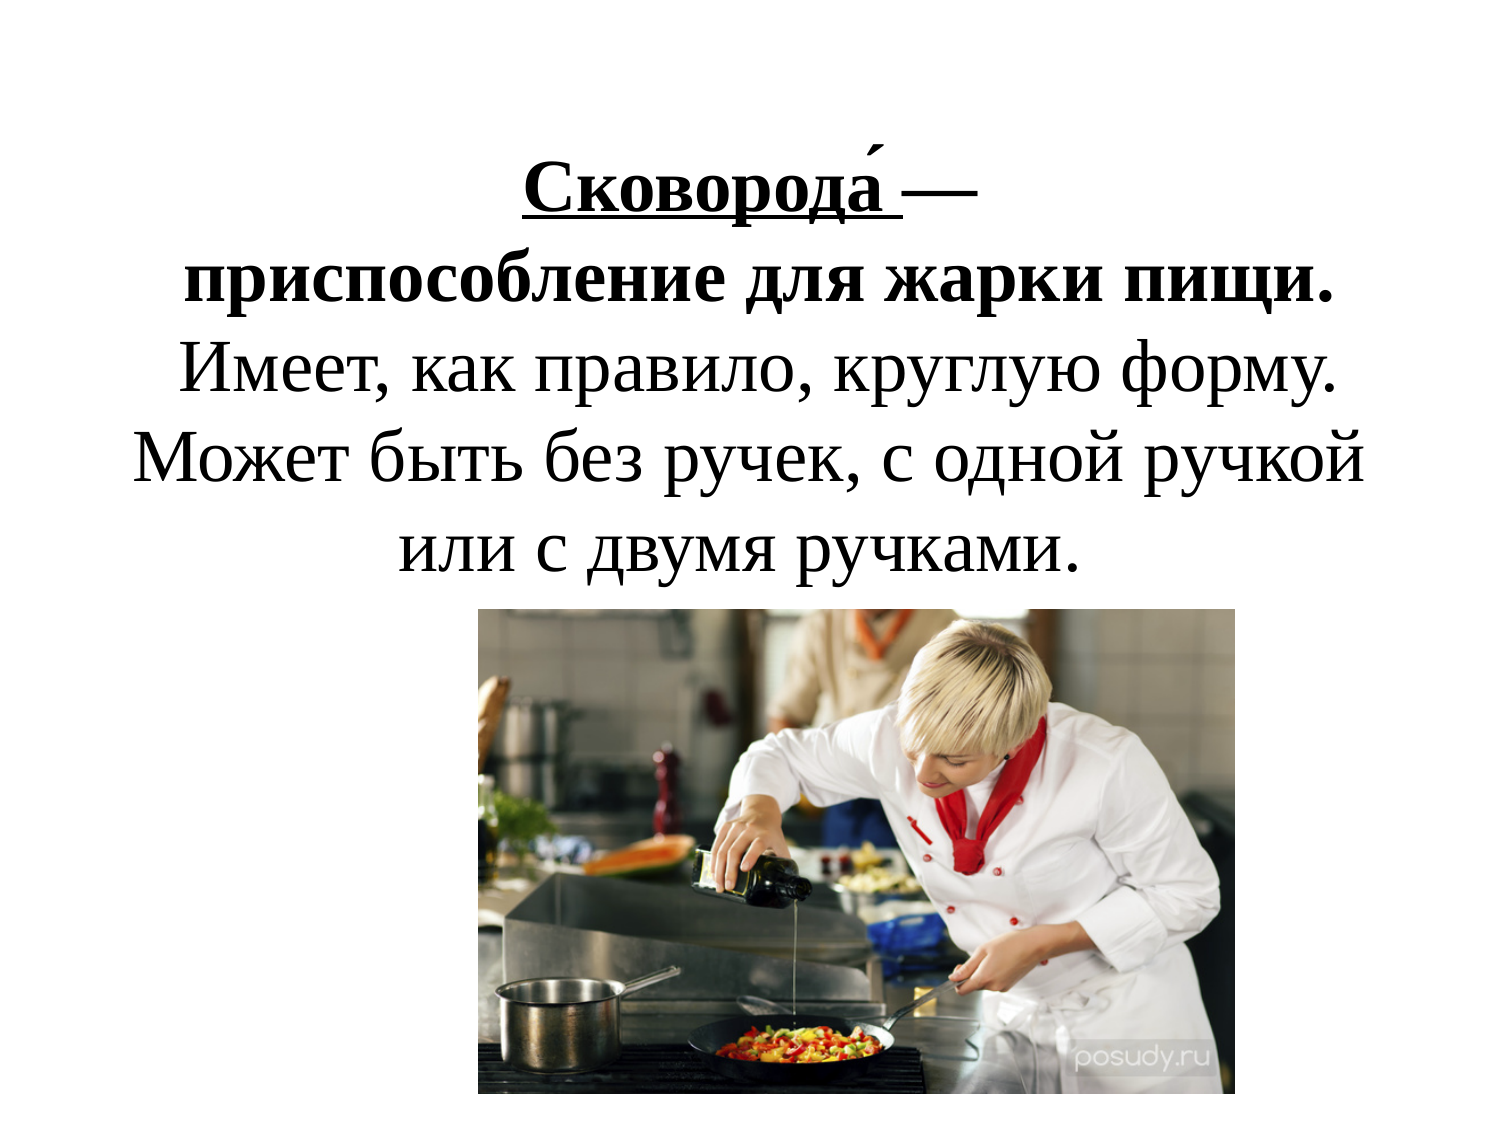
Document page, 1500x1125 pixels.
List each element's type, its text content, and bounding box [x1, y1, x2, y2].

title Сковорода́ — приспособление для жарки пищи. Имеет, как правило, круглую форму. Может быть без ручек, с одной ручкой или с двумя ручками. [75, 45, 1425, 787]
picture [478, 609, 1235, 1095]
